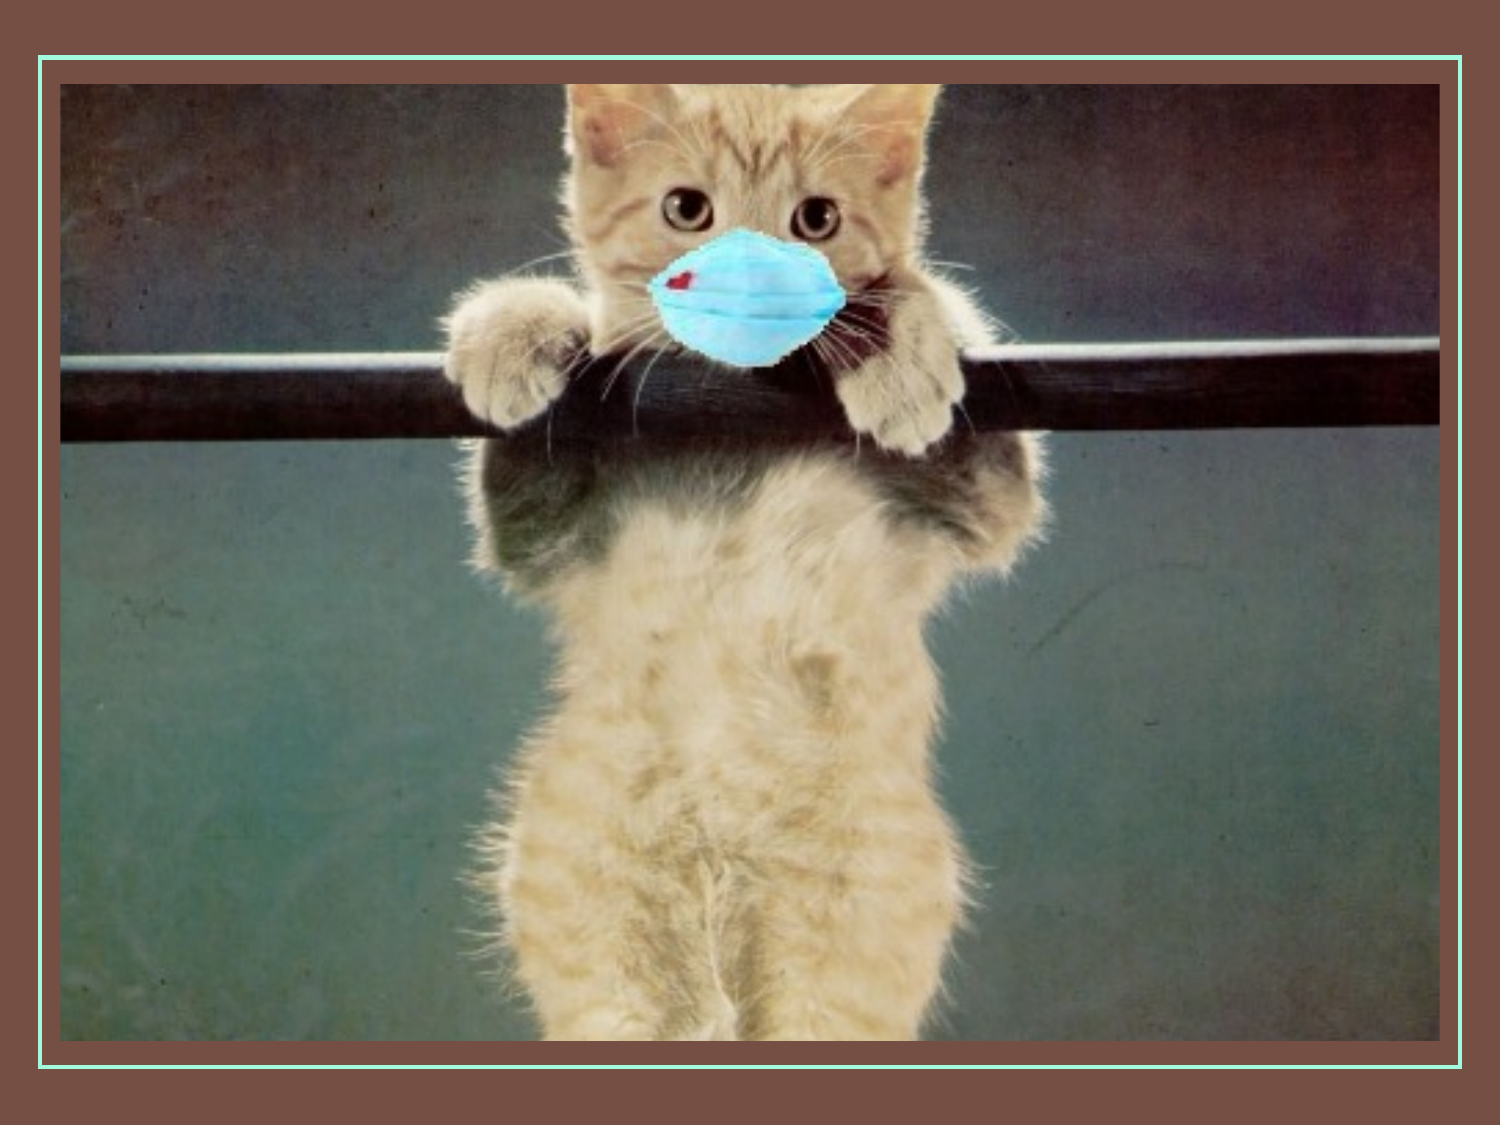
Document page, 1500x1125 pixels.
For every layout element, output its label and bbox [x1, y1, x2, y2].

picture [60, 84, 1440, 1041]
text_box [39, 57, 1461, 1068]
text_box [0, 0, 1500, 1125]
